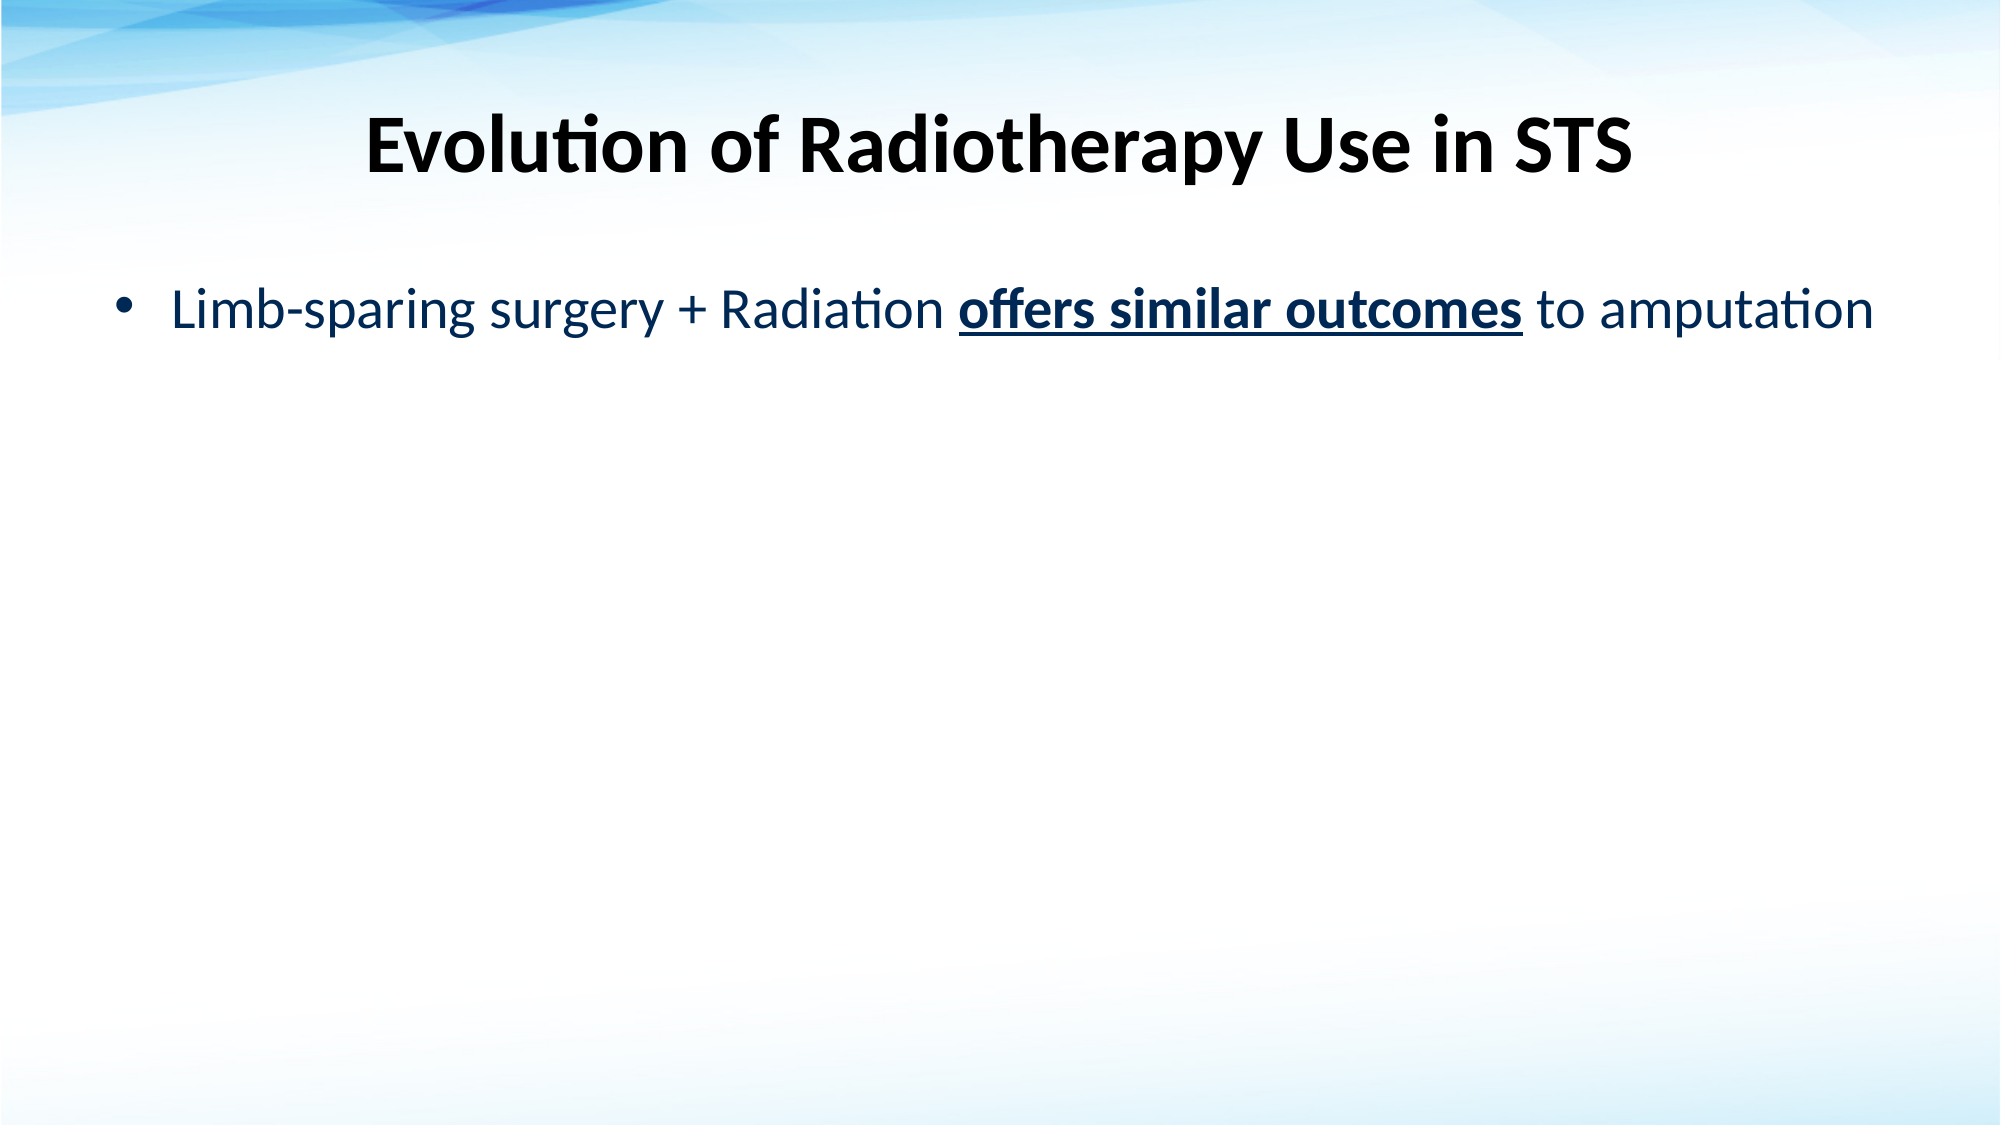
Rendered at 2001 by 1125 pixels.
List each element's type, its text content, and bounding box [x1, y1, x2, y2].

title Evolution of Radiotherapy Use in STS [99, 45, 1900, 233]
list Limb-sparing surgery + Radiation offers similar outcomes to amputation [99, 262, 1900, 1005]
picture [0, 0, 2001, 1125]
